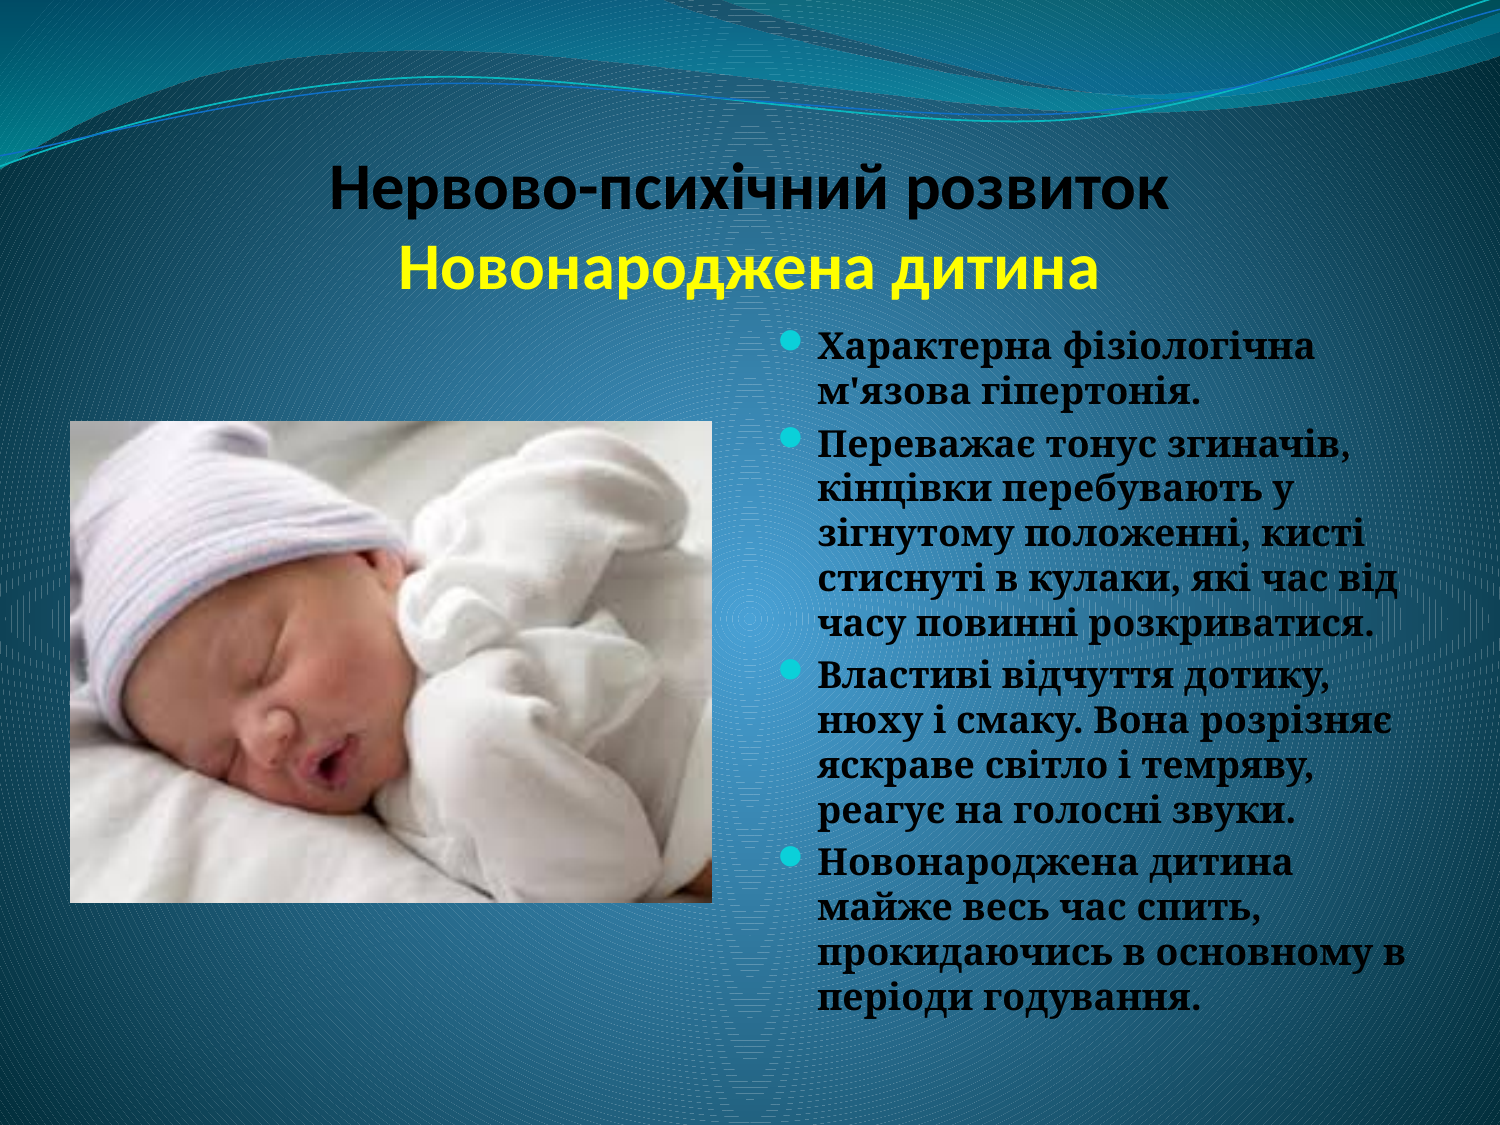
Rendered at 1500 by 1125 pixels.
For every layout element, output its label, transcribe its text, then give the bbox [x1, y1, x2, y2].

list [70, 421, 712, 903]
title Нервово-психічний розвиток Новонароджена дитина [75, 115, 1425, 303]
list Характерна фізіологічна м'язова гіпертонія. Переважає тонус згиначів, кінцівки перебувають у зігнутому положенні, кисті стиснуті в кулаки, які час від часу повинні розкриватися. Властиві відчуття дотику, нюху і смаку. Вона розрізняє яскраве світло і темряву, реагує на голосні звуки. Новонароджена дитина майже весь час спить, прокидаючись в основному в періоди годування. [762, 314, 1425, 1043]
